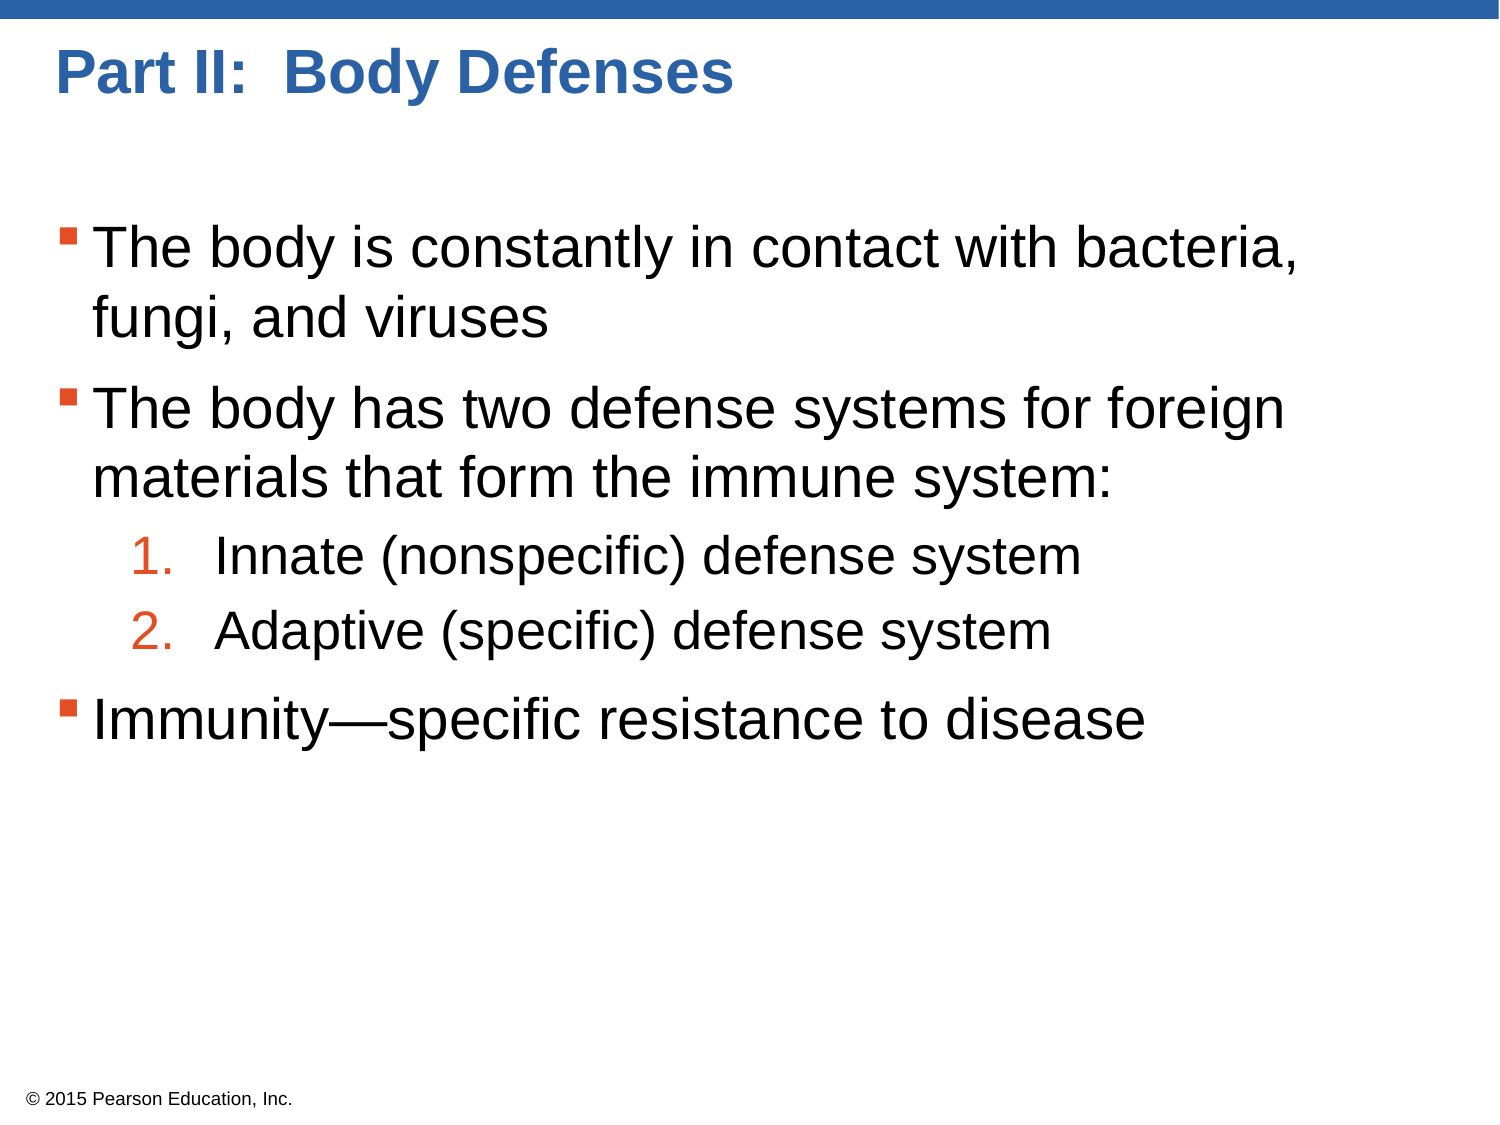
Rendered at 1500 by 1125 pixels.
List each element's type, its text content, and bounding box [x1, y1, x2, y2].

list The body is constantly in contact with bacteria, fungi, and viruses The body has two defense systems for foreign materials that form the immune system: Innate (nonspecific) defense system Adaptive (specific) defense system Immunity—specific resistance to disease [40, 201, 1460, 1060]
title Part II: Body Defenses [40, 31, 1460, 189]
footer © 2015 Pearson Education, Inc. [11, 1077, 518, 1121]
